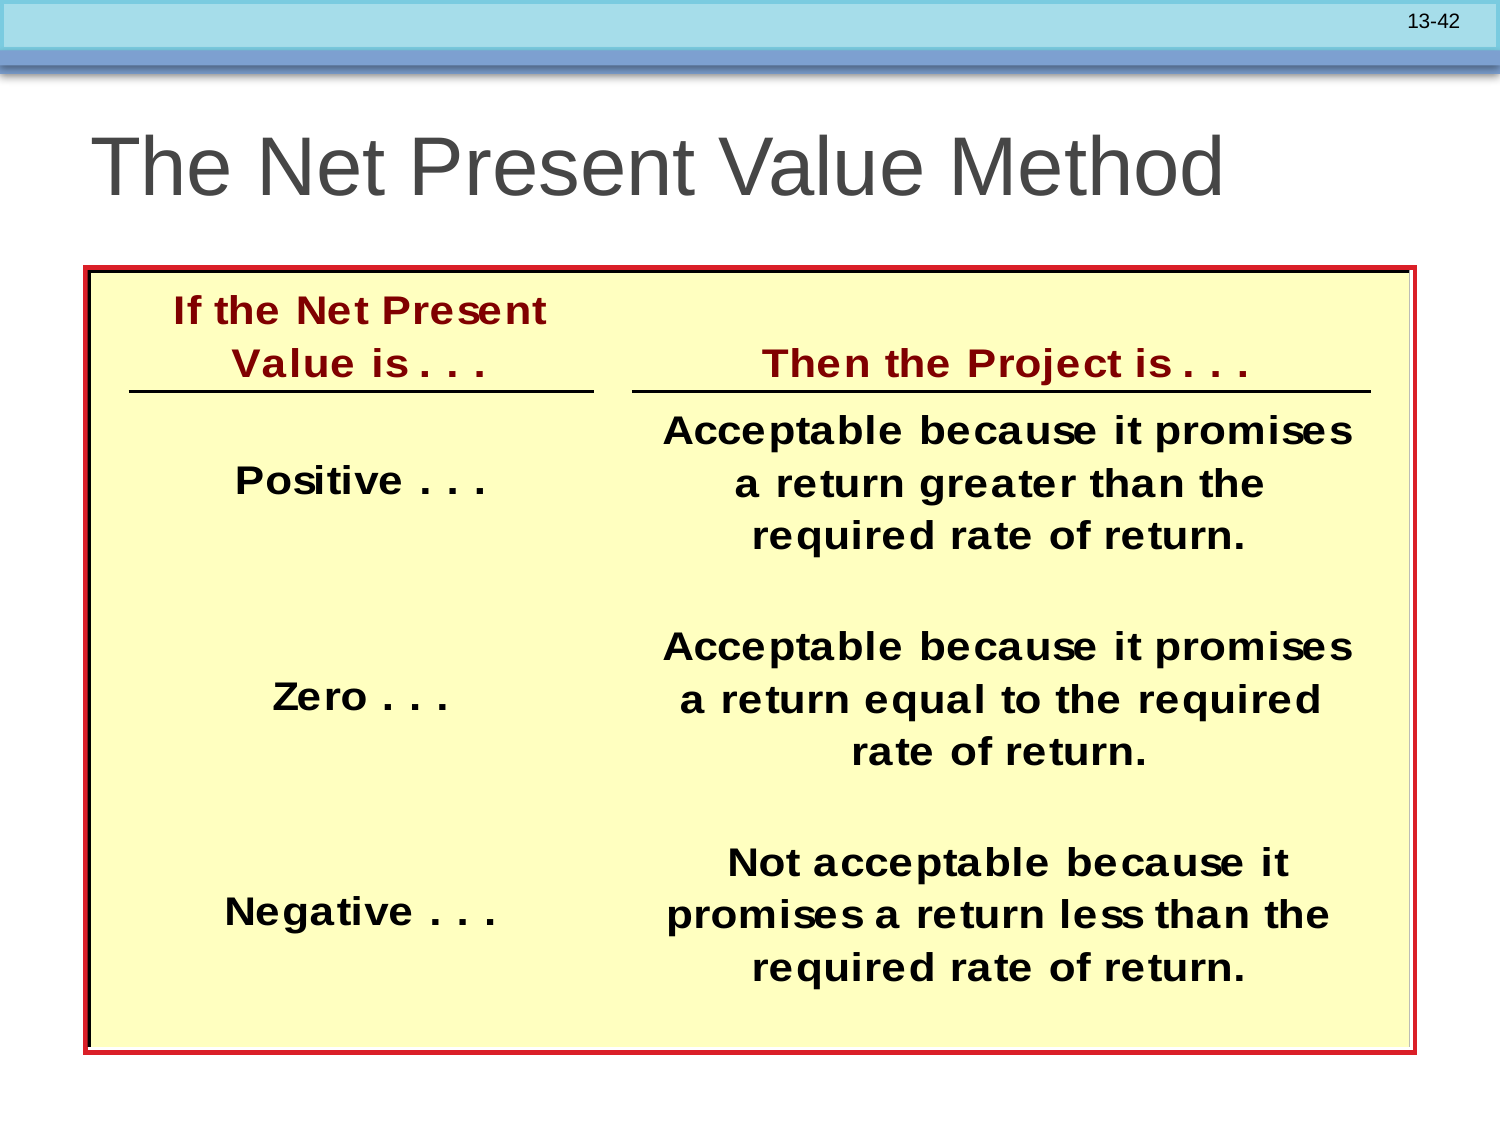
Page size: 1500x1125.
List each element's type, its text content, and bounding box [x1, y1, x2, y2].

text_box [87, 269, 1413, 1051]
title The Net Present Value Method [75, 75, 1425, 250]
